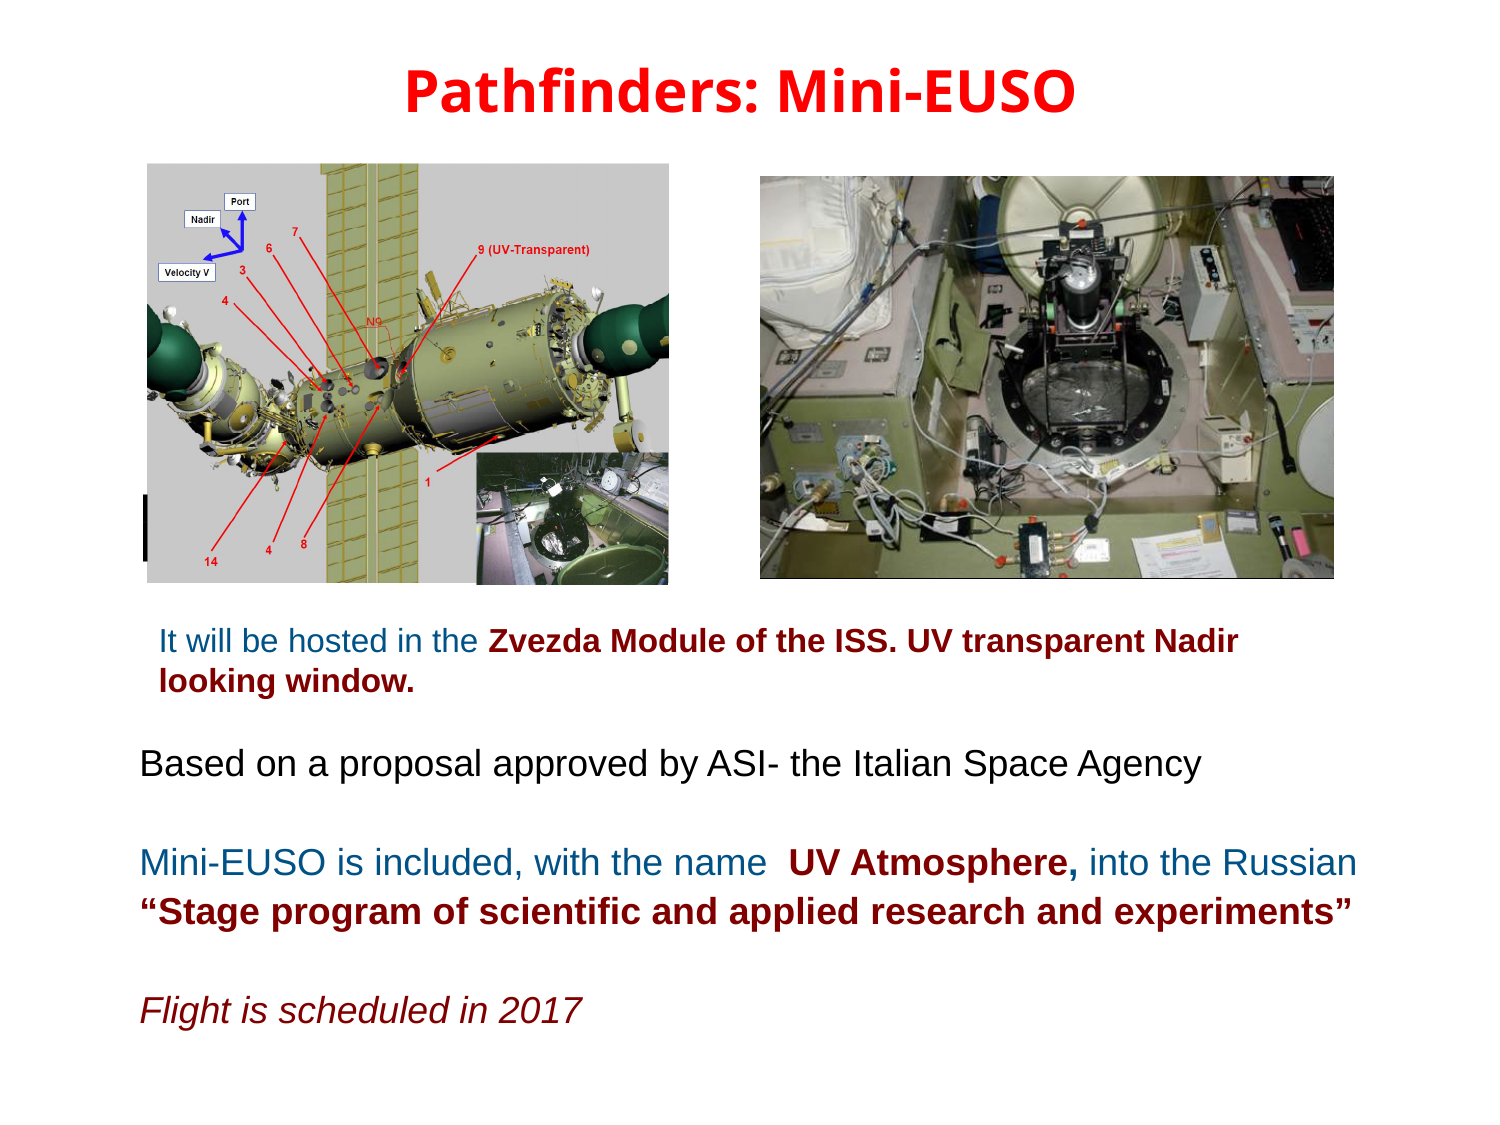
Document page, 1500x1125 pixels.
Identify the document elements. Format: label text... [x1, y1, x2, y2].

text_box Pathfinders: Mini-EUSO [403, 53, 1104, 124]
text_box It will be hosted in the Zvezda Module of the ISS. UV transparent Nadir looking window. [143, 612, 1334, 707]
picture [760, 176, 1334, 579]
text_box Based on a proposal approved by ASI- the Italian Space Agency Mini-EUSO is included, with the name UV Atmosphere, into the Russian “Stage program of scientific and applied research and experiments” Flight is scheduled in 2017 [124, 727, 1396, 993]
picture [143, 162, 669, 587]
